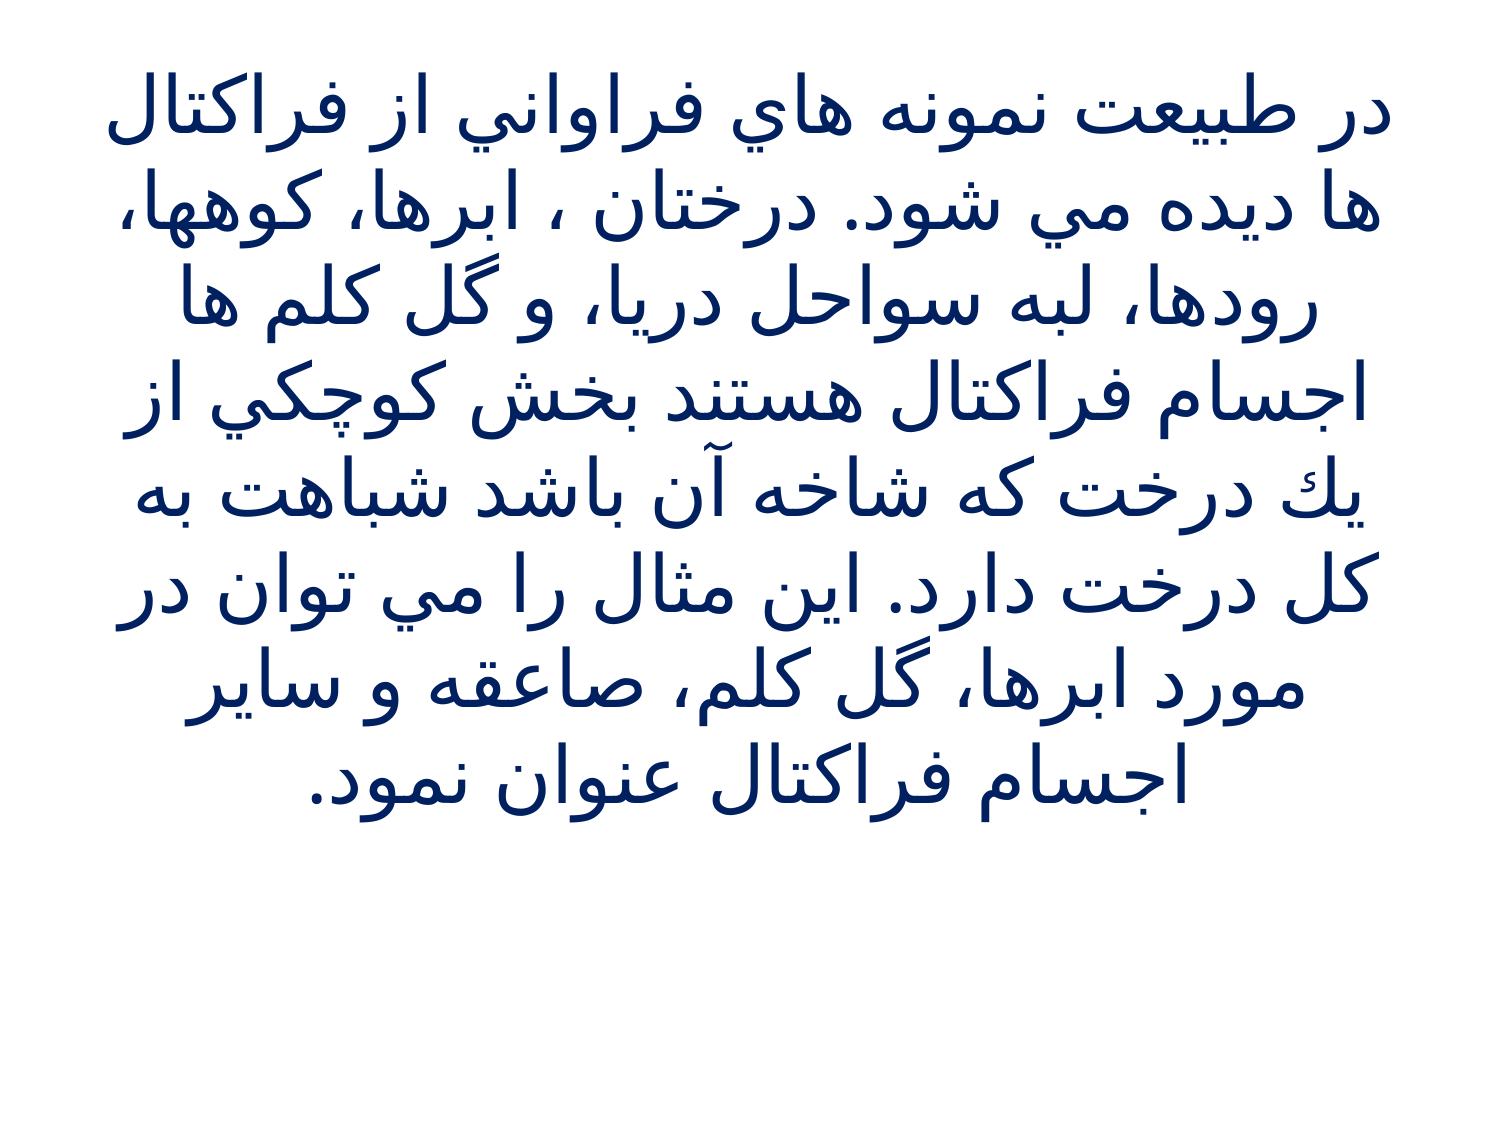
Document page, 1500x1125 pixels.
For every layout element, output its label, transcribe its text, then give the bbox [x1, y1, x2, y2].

title در طبيعت نمونه هاي فراواني از فراكتال ها ديده مي شود. درختان ، ابرها، كوهها، رودها، لبه سواحل دريا، و گل كلم ها اجسام فراكتال هستند بخش كوچكي از يك درخت كه شاخه آن باشد شباهت به كل درخت دارد. اين مثال را مي توان در مورد ابرها، گل كلم، صاعقه و ساير اجسام فراكتال عنوان نمود. [75, 45, 1425, 1020]
